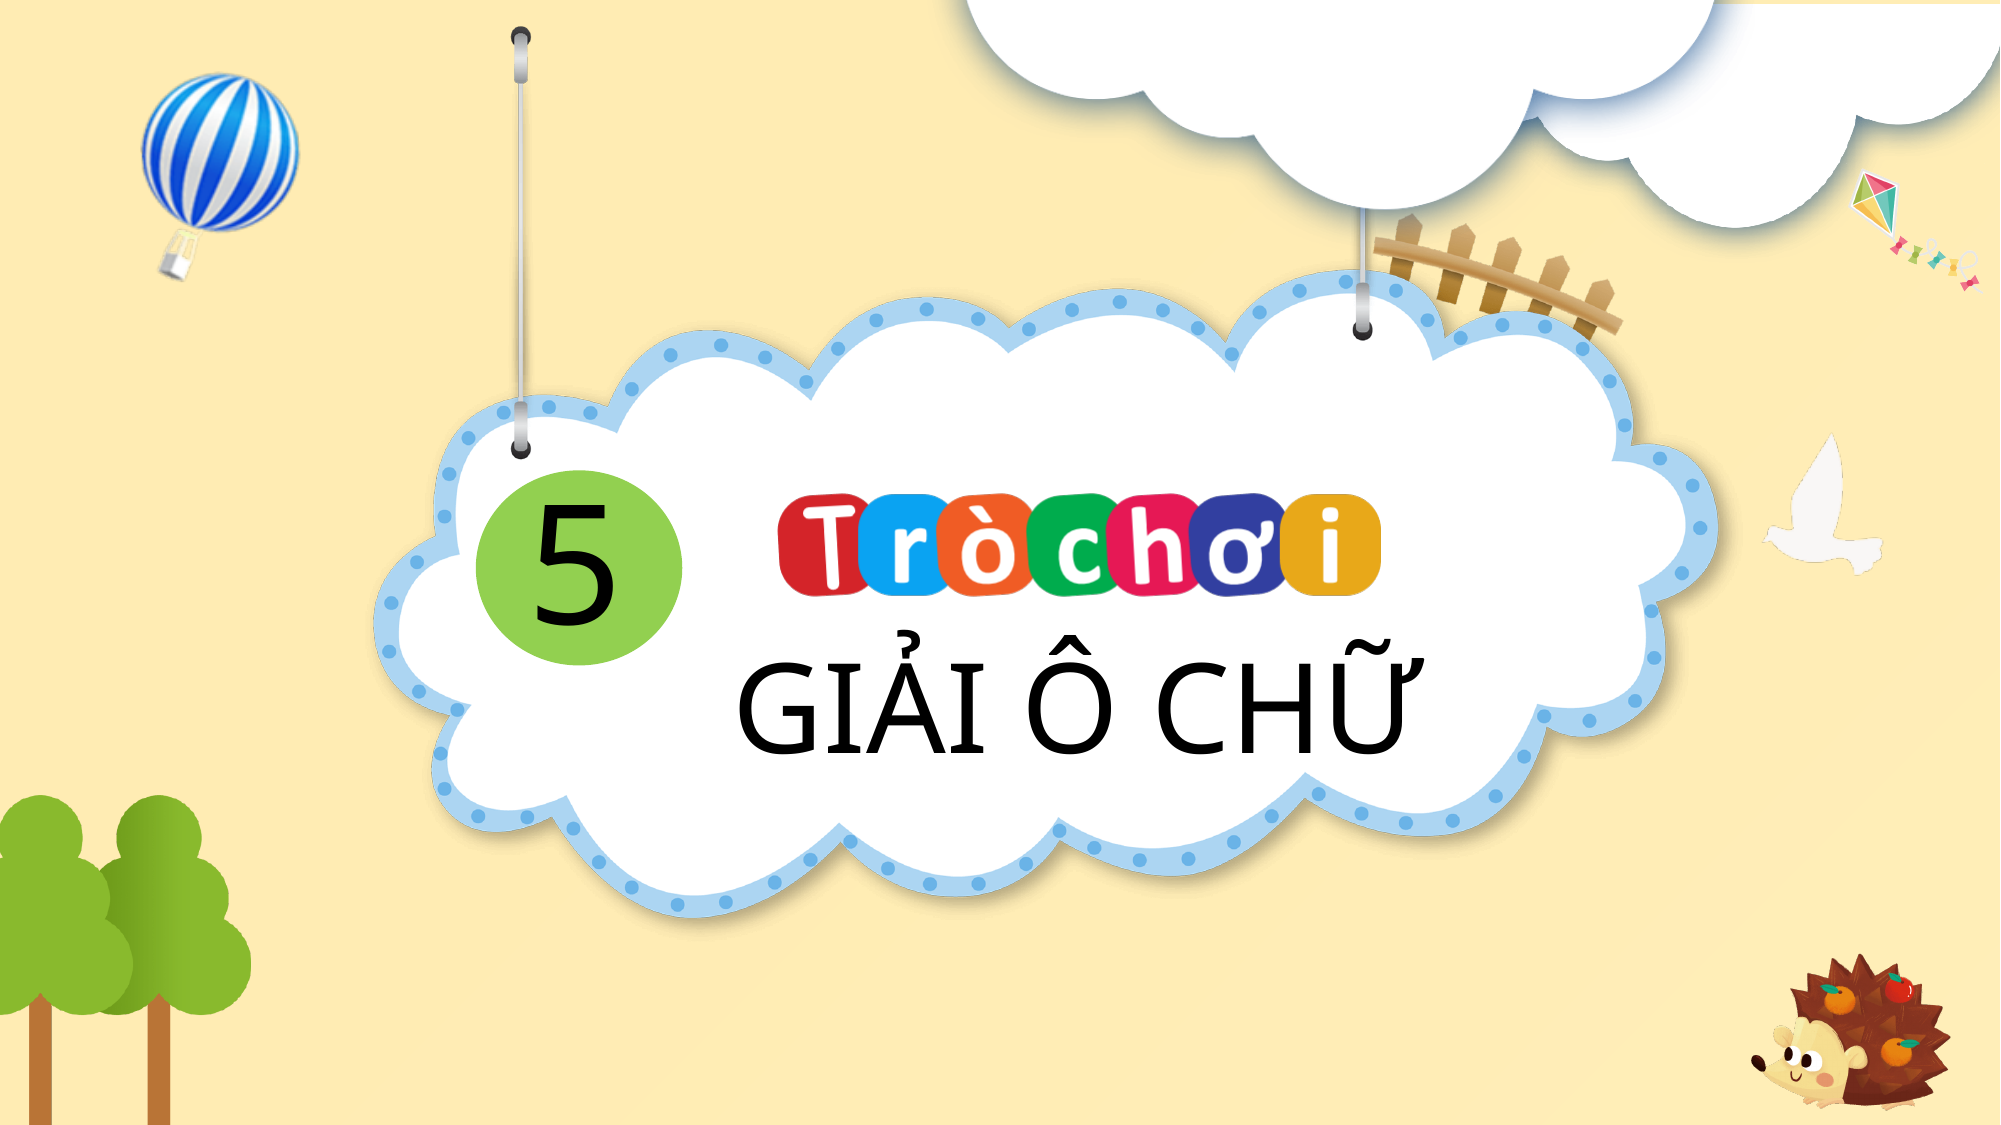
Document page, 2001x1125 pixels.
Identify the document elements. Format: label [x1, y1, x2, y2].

picture [0, 0, 2000, 1125]
text_box [475, 450, 683, 668]
